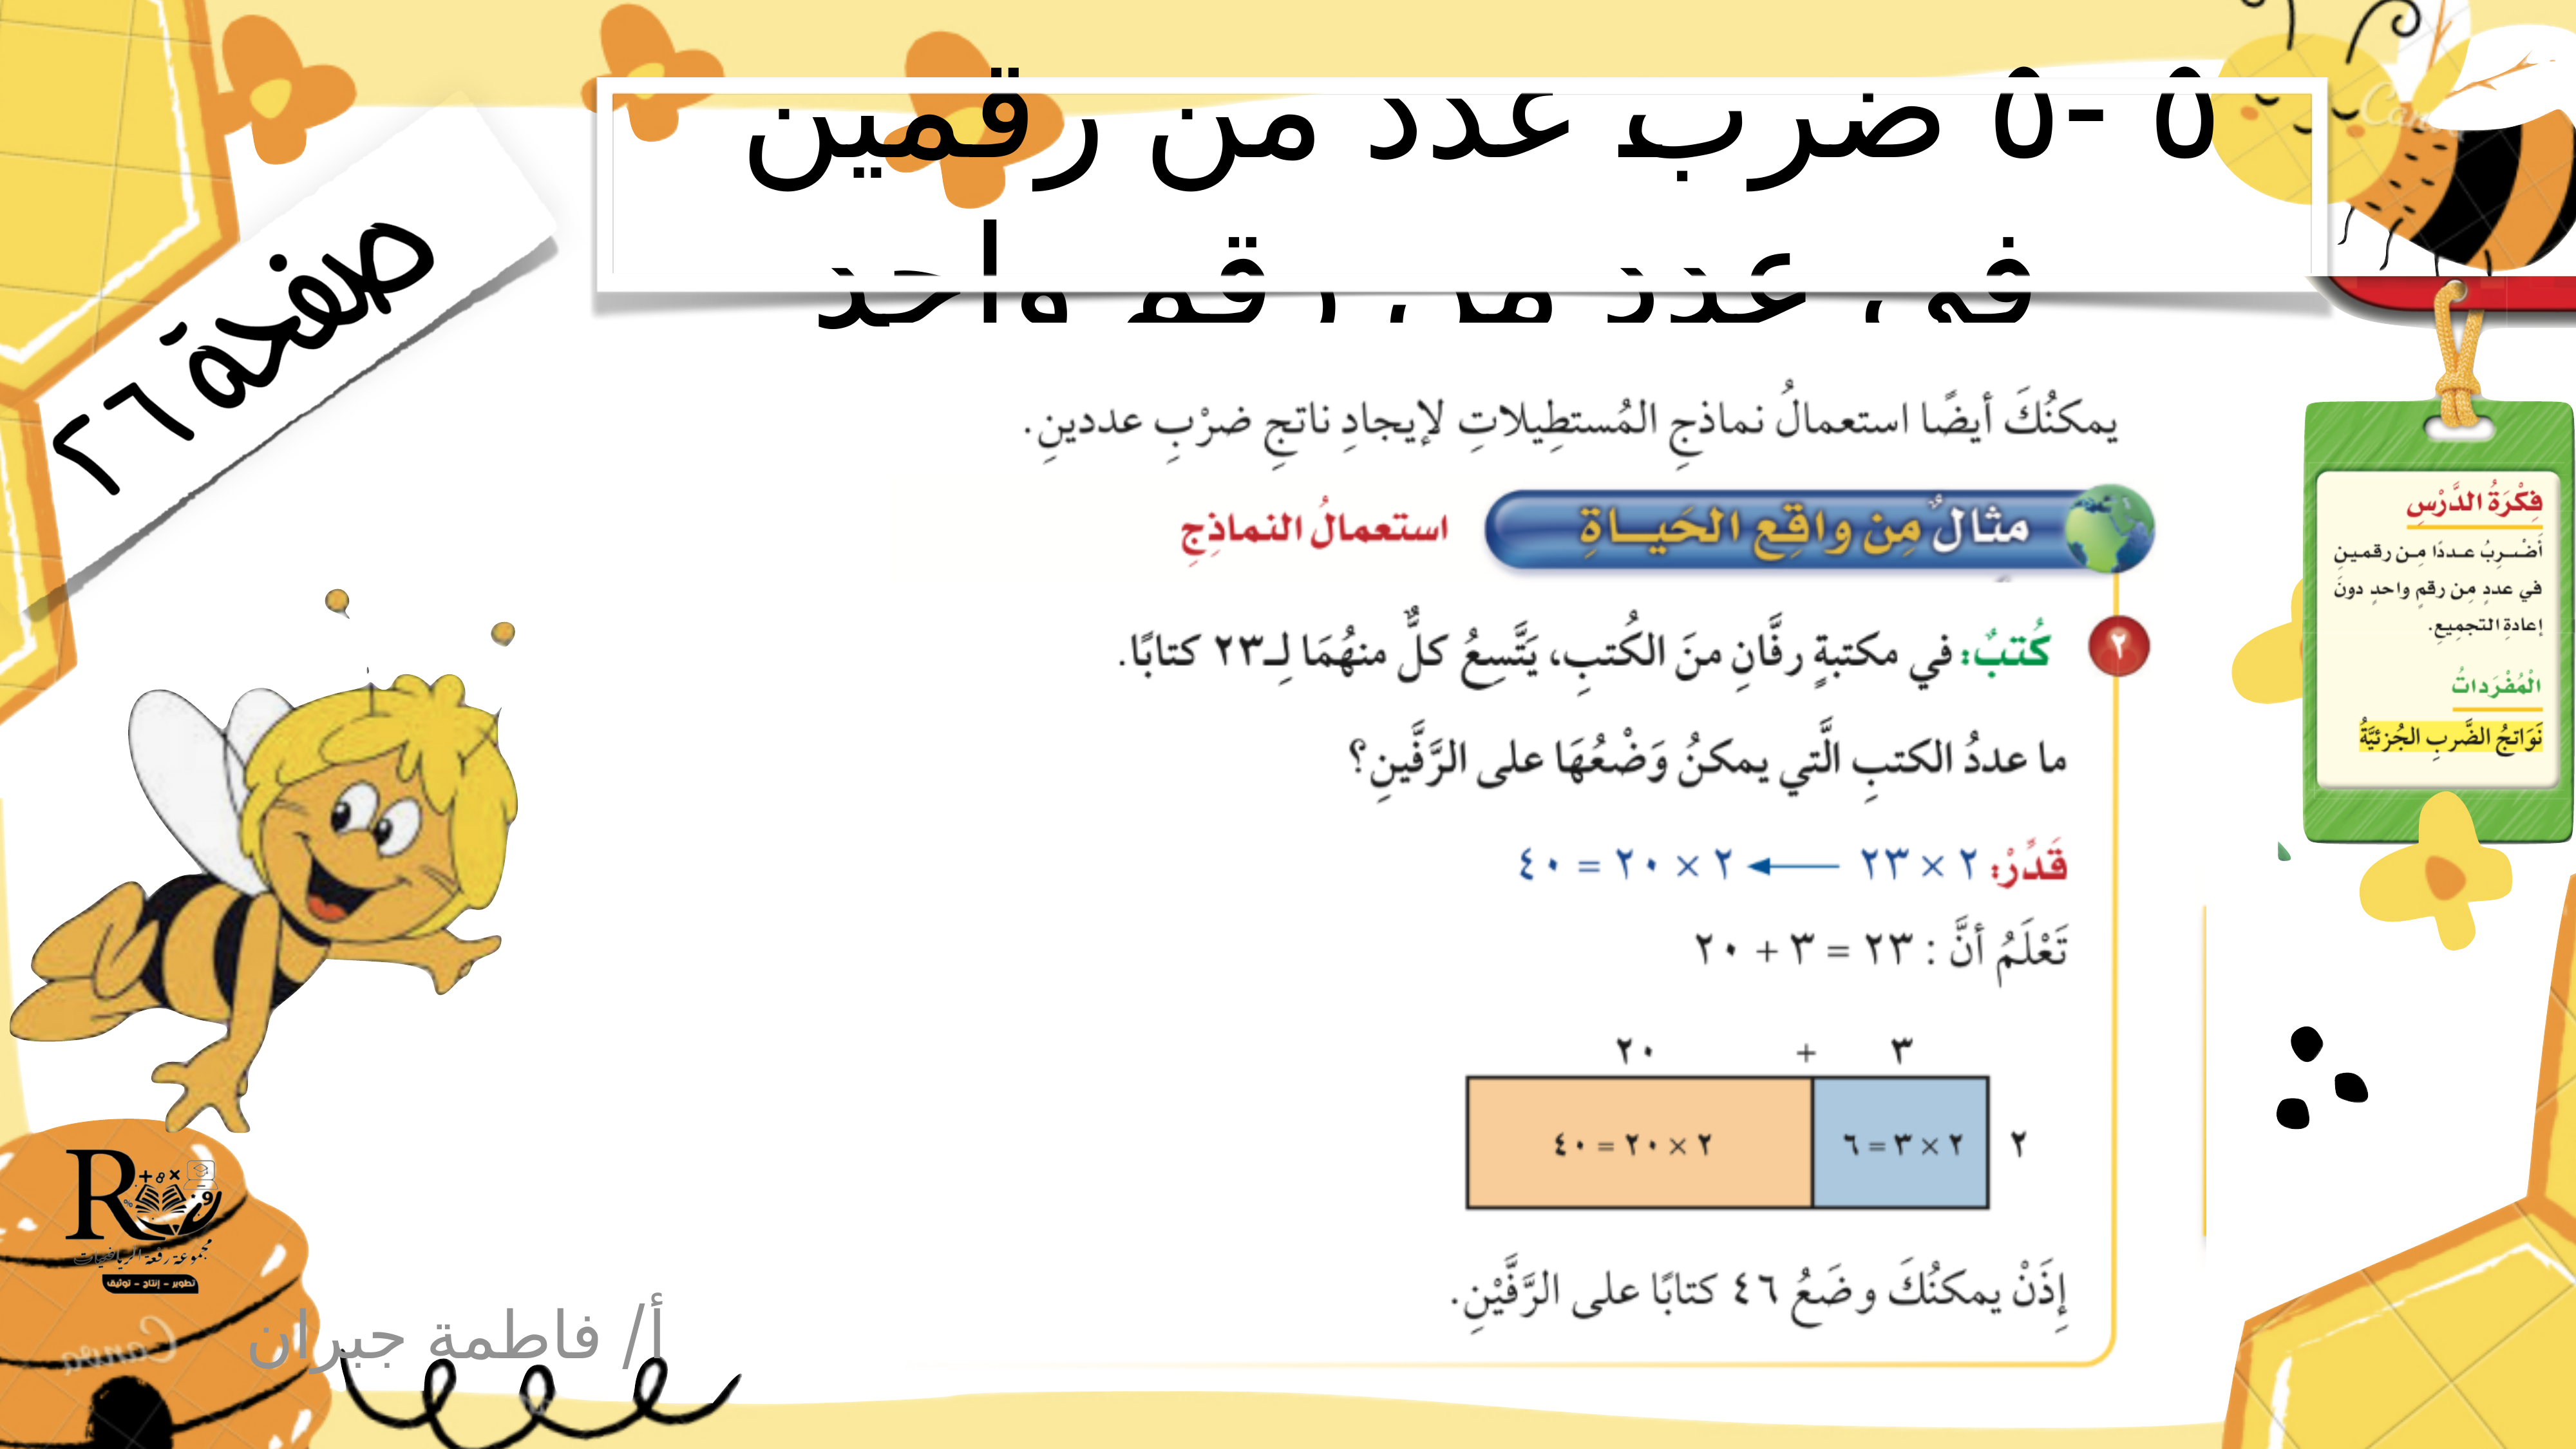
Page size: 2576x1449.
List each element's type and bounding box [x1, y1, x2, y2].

text_box [589, 77, 2337, 323]
picture [0, 0, 2576, 1449]
